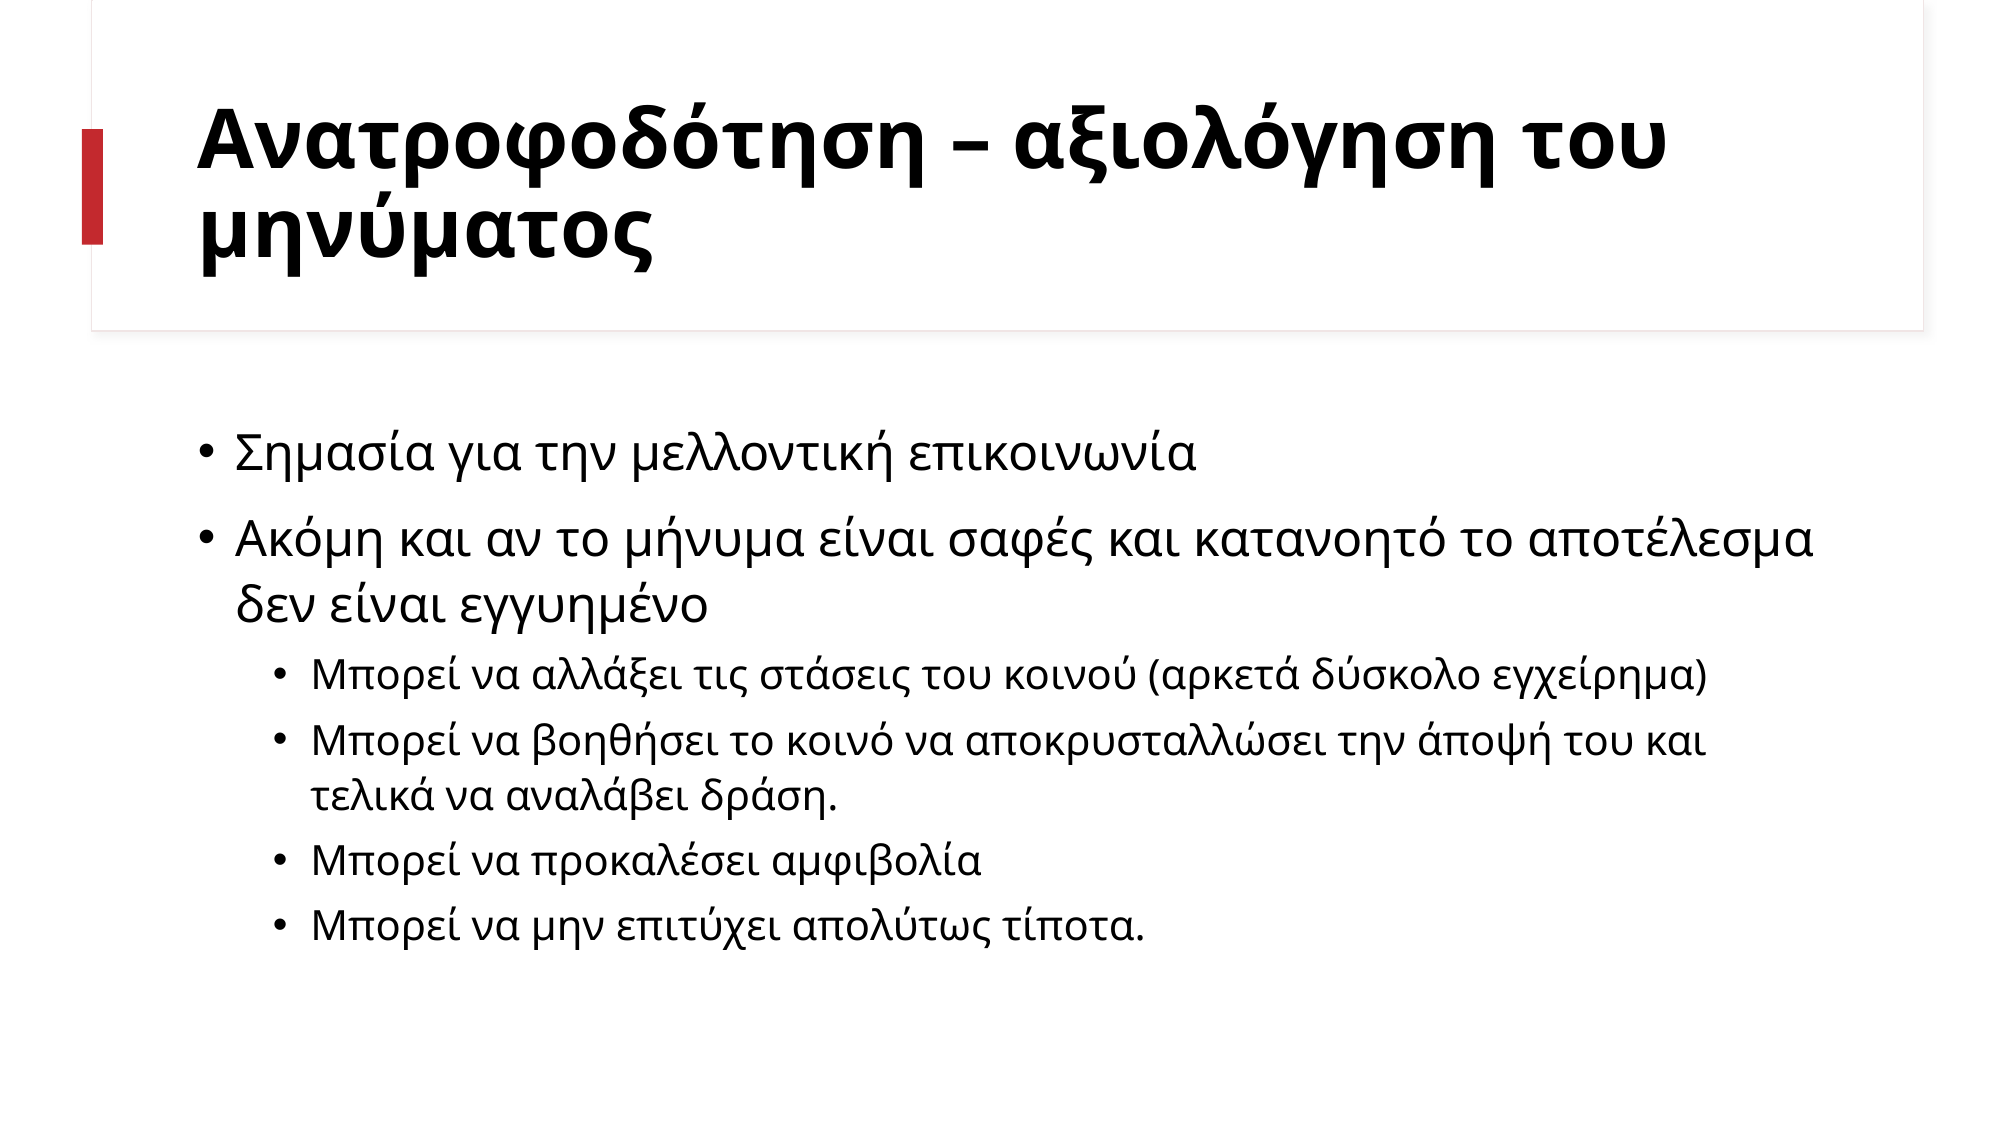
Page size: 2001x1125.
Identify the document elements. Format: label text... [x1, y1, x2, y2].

list Σημασία για την μελλοντική επικοινωνία Ακόμη και αν το μήνυμα είναι σαφές και κατανοητό το αποτέλεσμα δεν είναι εγγυημένο Μπορεί να αλλάξει τις στάσεις του κοινού (αρκετά δύσκολο εγχείρημα) Μπορεί να βοηθήσει το κοινό να αποκρυσταλλώσει την άποψή του και τελικά να αναλάβει δράση. Μπορεί να προκαλέσει αμφιβολία Μπορεί να μην επιτύχει απολύτως τίποτα. [183, 406, 1851, 1013]
title Ανατροφοδότηση – αξιολόγηση του μηνύματος [183, 90, 1851, 284]
